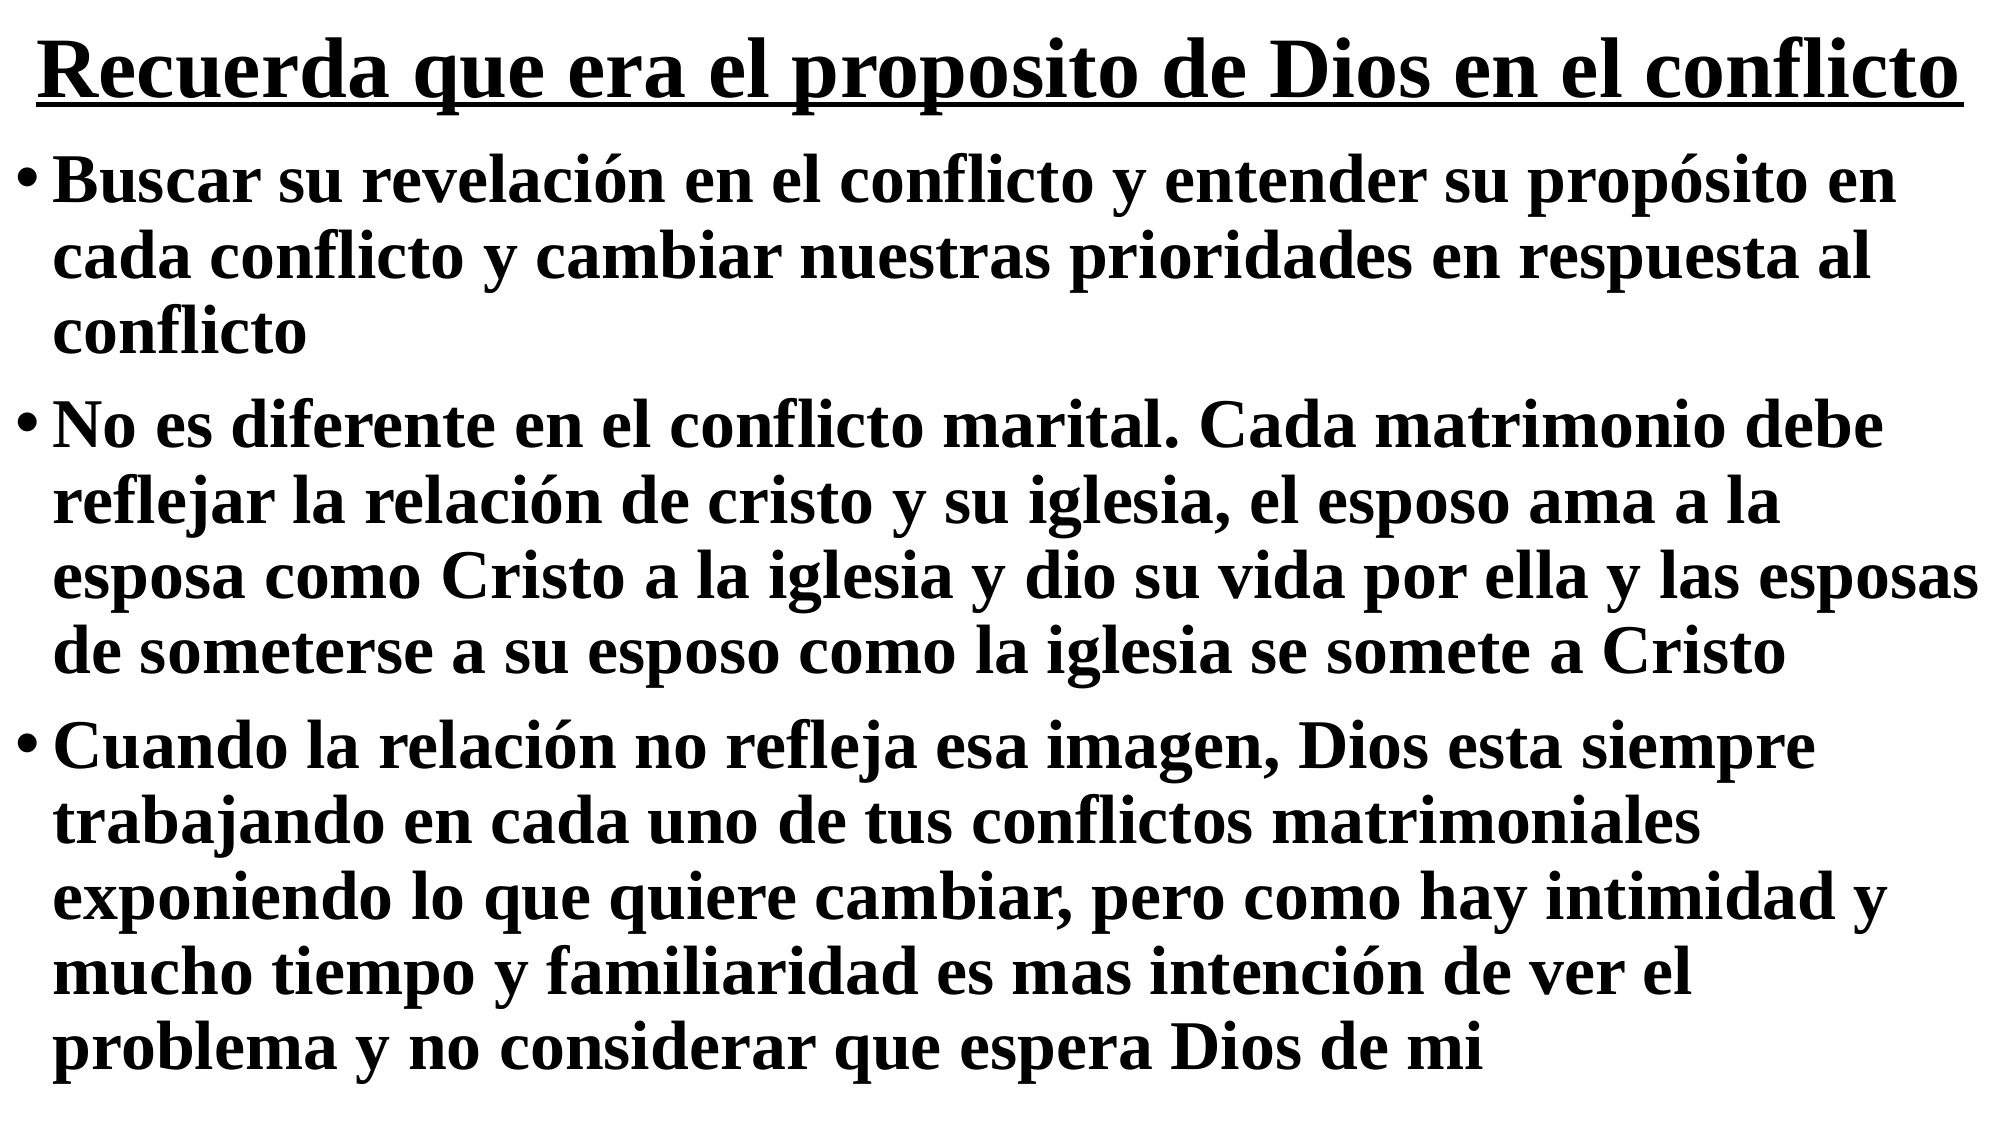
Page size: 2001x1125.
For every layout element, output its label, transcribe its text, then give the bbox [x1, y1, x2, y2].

title Recuerda que era el proposito de Dios en el conflicto [0, 3, 2000, 135]
list Buscar su revelación en el conflicto y entender su propósito en cada conflicto y cambiar nuestras prioridades en respuesta al conflicto No es diferente en el conflicto marital. Cada matrimonio debe reflejar la relación de cristo y su iglesia, el esposo ama a la esposa como Cristo a la iglesia y dio su vida por ella y las esposas de someterse a su esposo como la iglesia se somete a Cristo Cuando la relación no refleja esa imagen, Dios esta siempre trabajando en cada uno de tus conflictos matrimoniales exponiendo lo que quiere cambiar, pero como hay intimidad y mucho tiempo y familiaridad es mas intención de ver el problema y no considerar que espera Dios de mi [0, 135, 2000, 1125]
